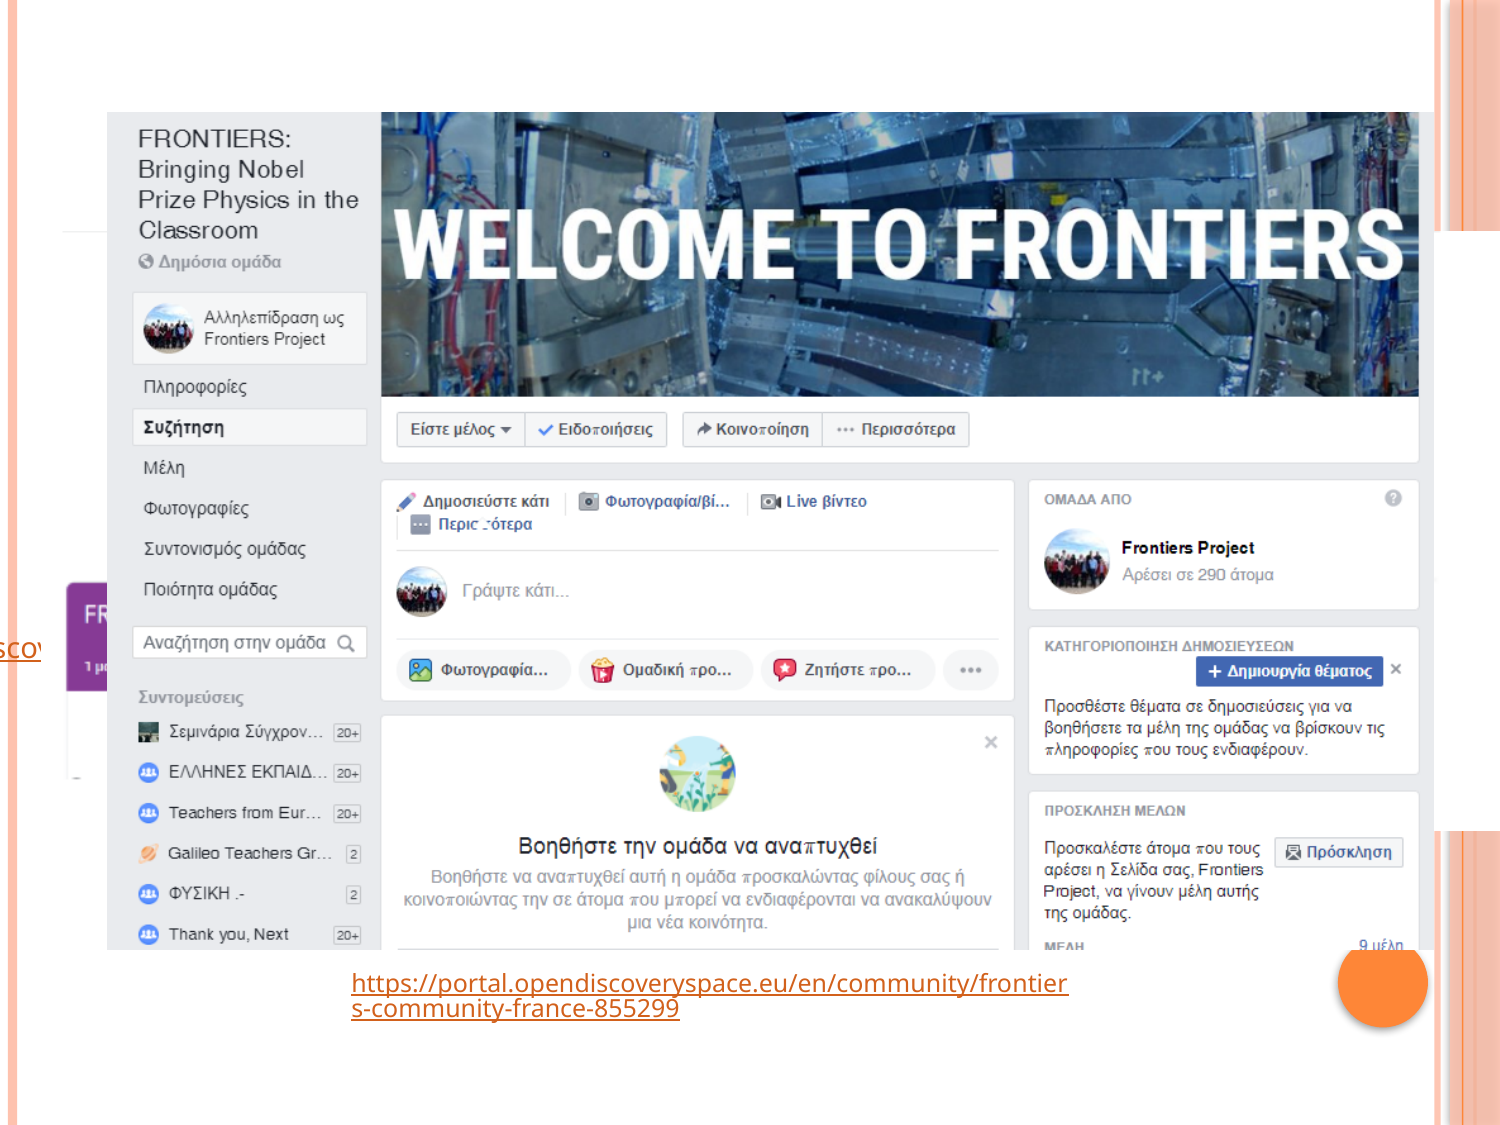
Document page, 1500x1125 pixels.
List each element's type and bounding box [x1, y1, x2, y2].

picture [40, 112, 1500, 950]
text_box [40, 838, 1500, 1037]
